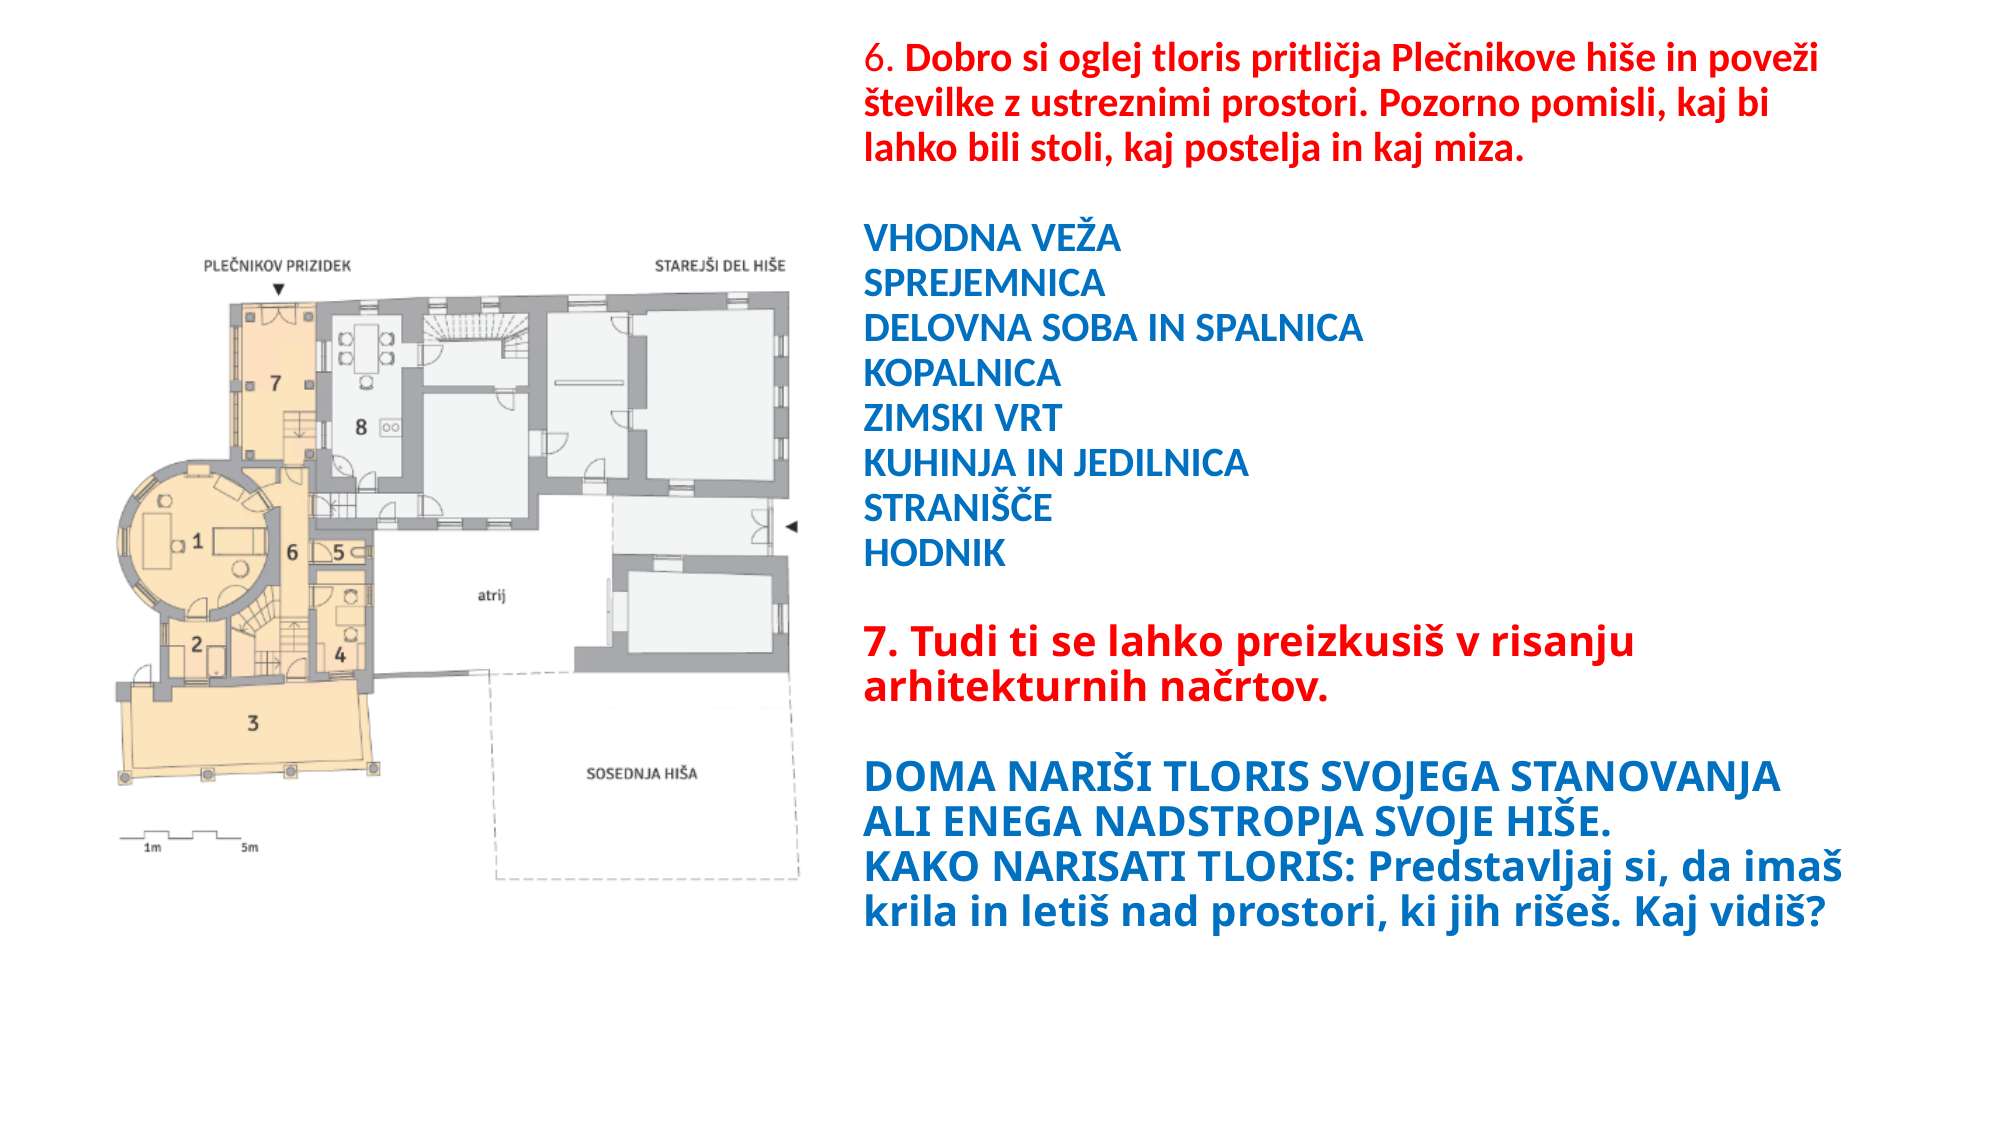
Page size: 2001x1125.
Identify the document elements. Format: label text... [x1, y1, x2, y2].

title 6. Dobro si oglej tloris pritličja Plečnikove hiše in poveži številke z ustreznimi prostori. Pozorno pomisli, kaj bi lahko bili stoli, kaj postelja in kaj miza. VHODNA VEŽA SPREJEMNICA DELOVNA SOBA IN SPALNICA KOPALNICA ZIMSKI VRT KUHINJA IN JEDILNICA STRANIŠČE HODNIK 7. Tudi ti se lahko preizkusiš v risanju arhitekturnih načrtov. DOMA NARIŠI TLORIS SVOJEGA STANOVANJA ALI ENEGA NADSTROPJA SVOJE HIŠE. KAKO NARISATI TLORIS: Predstavljaj si, da imaš krila in letiš nad prostori, ki jih rišeš. Kaj vidiš? [848, 59, 1863, 1008]
picture [70, 248, 819, 894]
